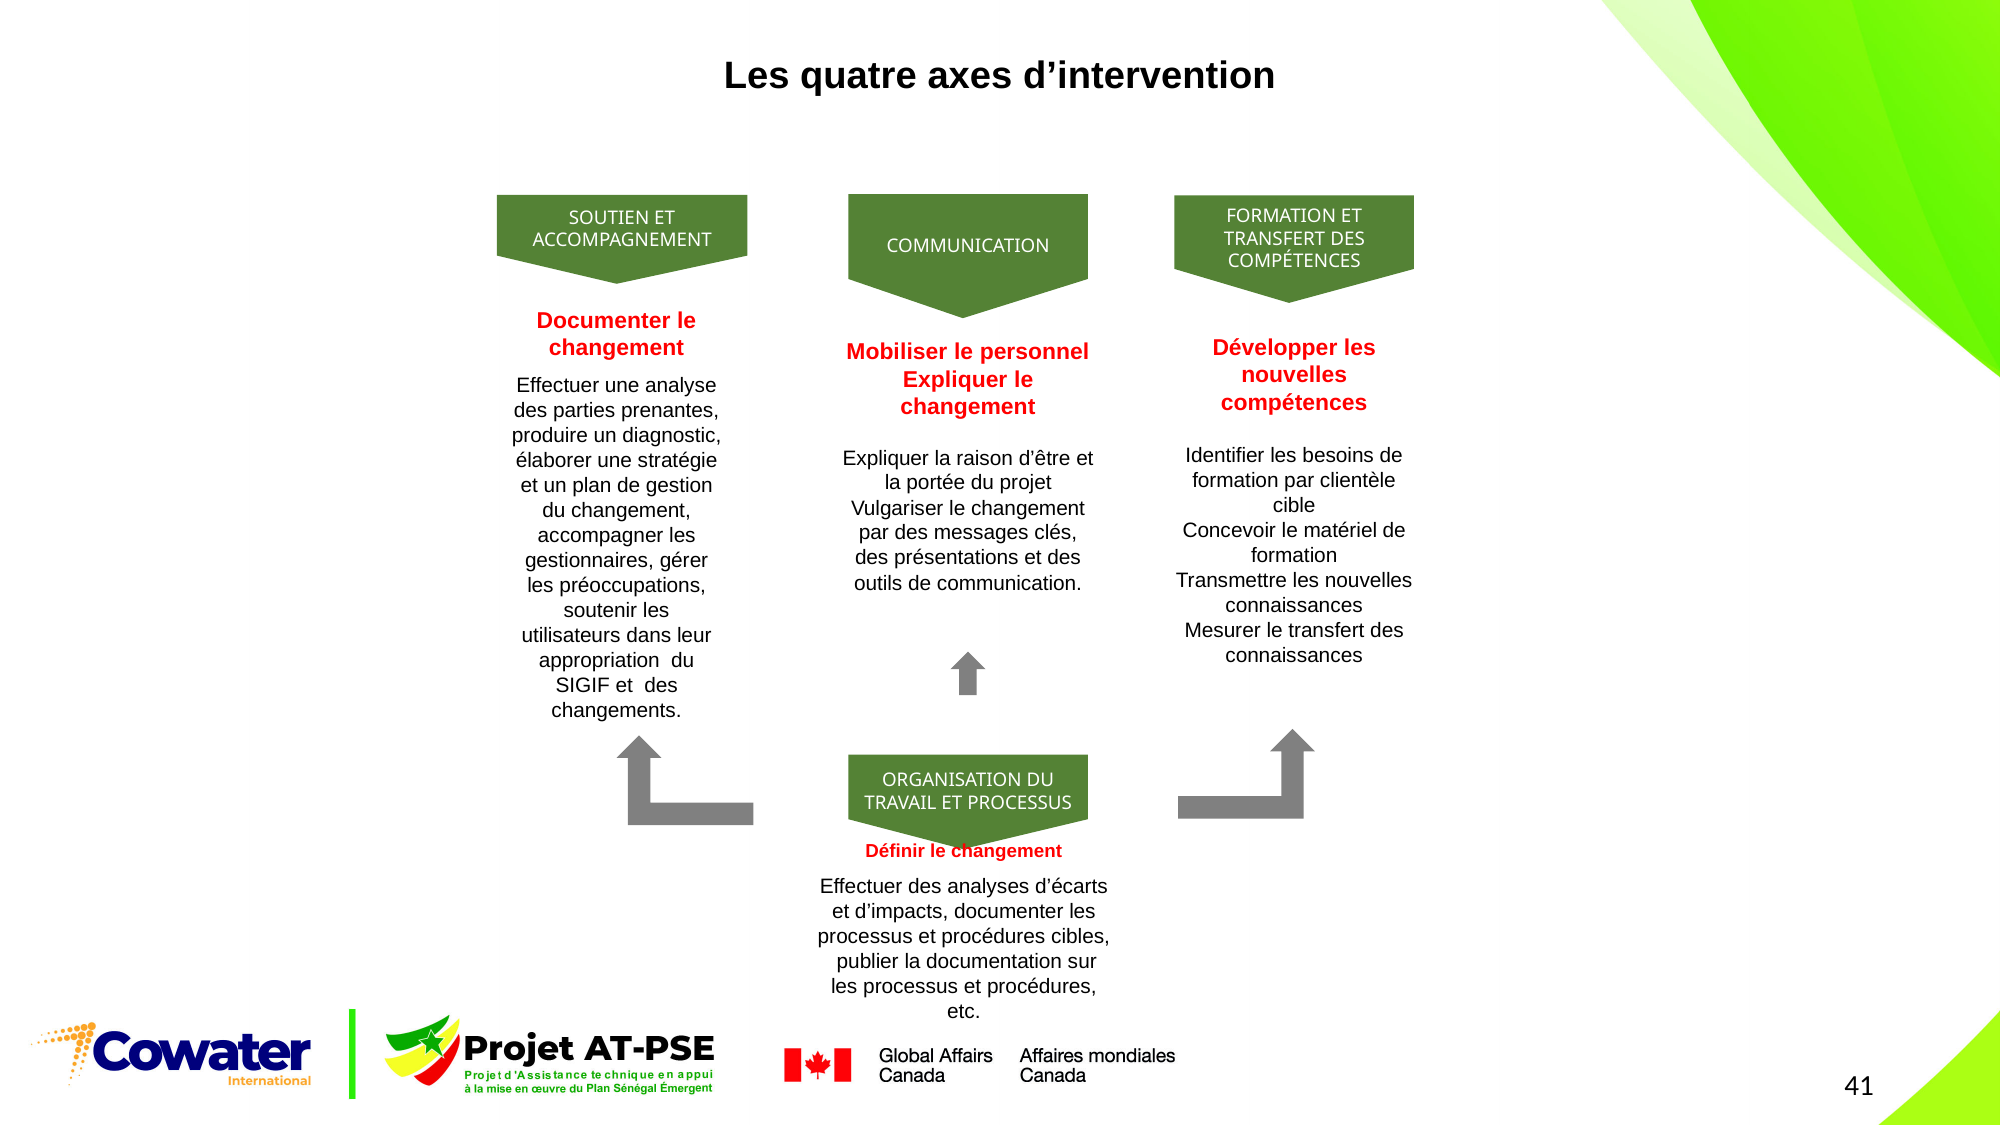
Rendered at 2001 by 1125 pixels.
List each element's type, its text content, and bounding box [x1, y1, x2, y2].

text_box [947, 650, 989, 697]
text_box [1177, 727, 1318, 820]
text_box SOUTIEN ET ACCOMPAGNEMENT [495, 193, 749, 285]
text_box Les quatre axes d’intervention [453, 47, 1547, 161]
slide_number 41 [1829, 1058, 1996, 1119]
text_box FORMATION ET TRANSFERT DES COMPÉTENCES [1173, 194, 1415, 304]
text_box ORGANISATION DU TRAVAIL ET PROCESSUS [847, 753, 1089, 851]
text_box Documenter le changement Effectuer une analyse des parties prenantes, produire un diagnostic, élaborer une stratégie et un plan de gestion du changement, accompagner les gestionnaires, gérer les préoccupations, soutenir les utilisateurs dans leur appropriation du SIGIF et des changements. [496, 405, 737, 622]
text_box Mobiliser le personnel Expliquer le changement Expliquer la raison d’être et la portée du projet Vulgariser le changement par des messages clés, des présentations et des outils de communication. [826, 338, 1111, 593]
text_box [614, 733, 755, 827]
text_box COMMUNICATION [847, 193, 1089, 320]
picture [0, 0, 2000, 1125]
text_box Définir le changement Effectuer des analyses d’écarts et d’impacts, documenter les processus et procédures cibles, publier la documentation sur les processus et procédures, etc. [800, 866, 1128, 996]
text_box Développer les nouvelles compétences Identifier les besoins de formation par clientèle cible Concevoir le matériel de formation Transmettre les nouvelles connaissances Mesurer le transfert des connaissances [1153, 337, 1435, 662]
